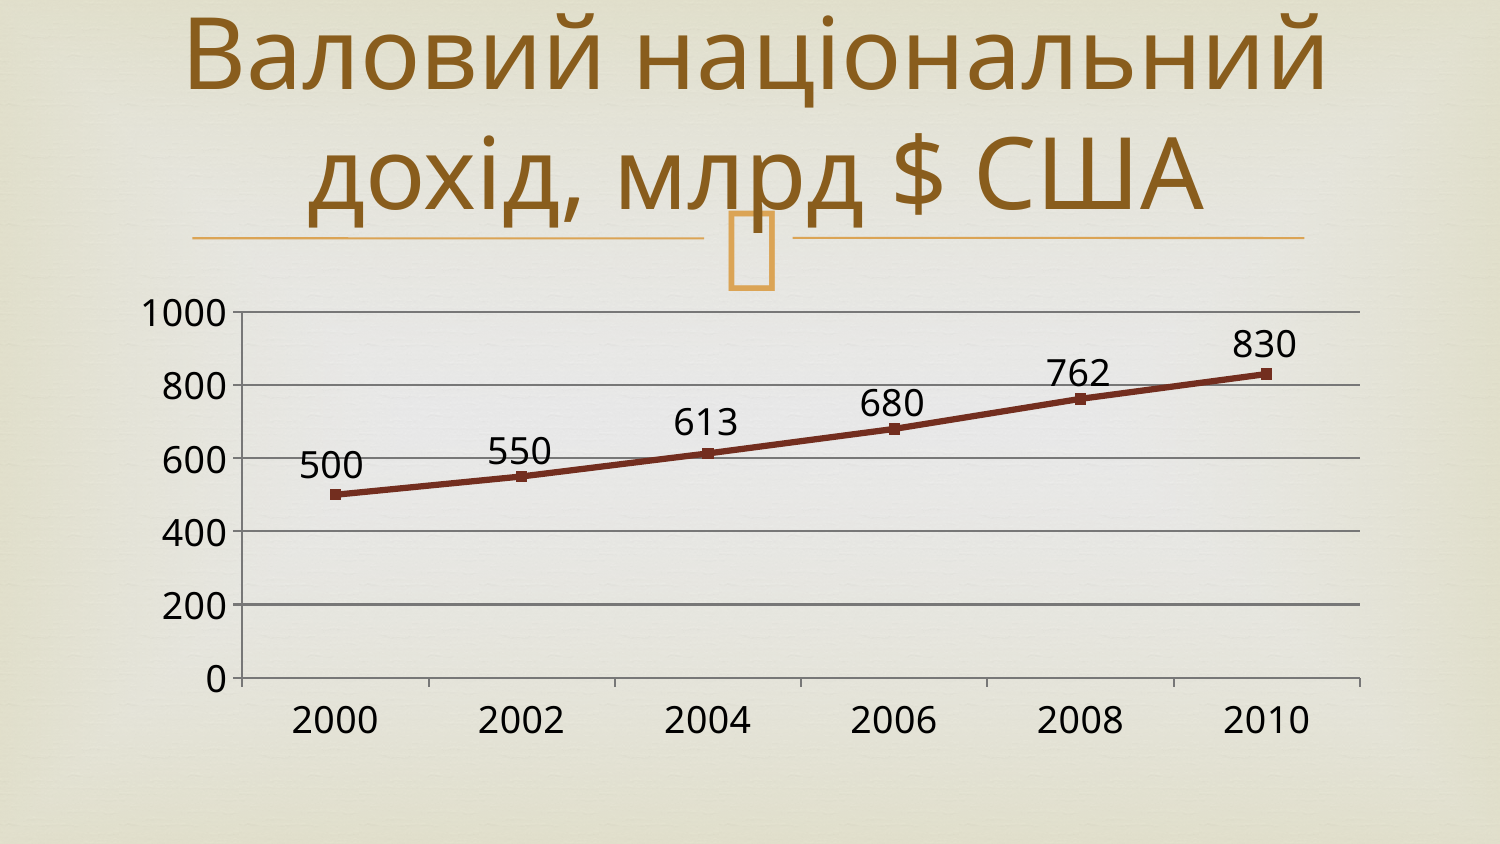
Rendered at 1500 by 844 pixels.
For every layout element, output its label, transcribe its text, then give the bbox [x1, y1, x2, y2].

title Валовий національний дохід, млрд $ США [24, 21, 1488, 197]
chart [114, 276, 1386, 755]
